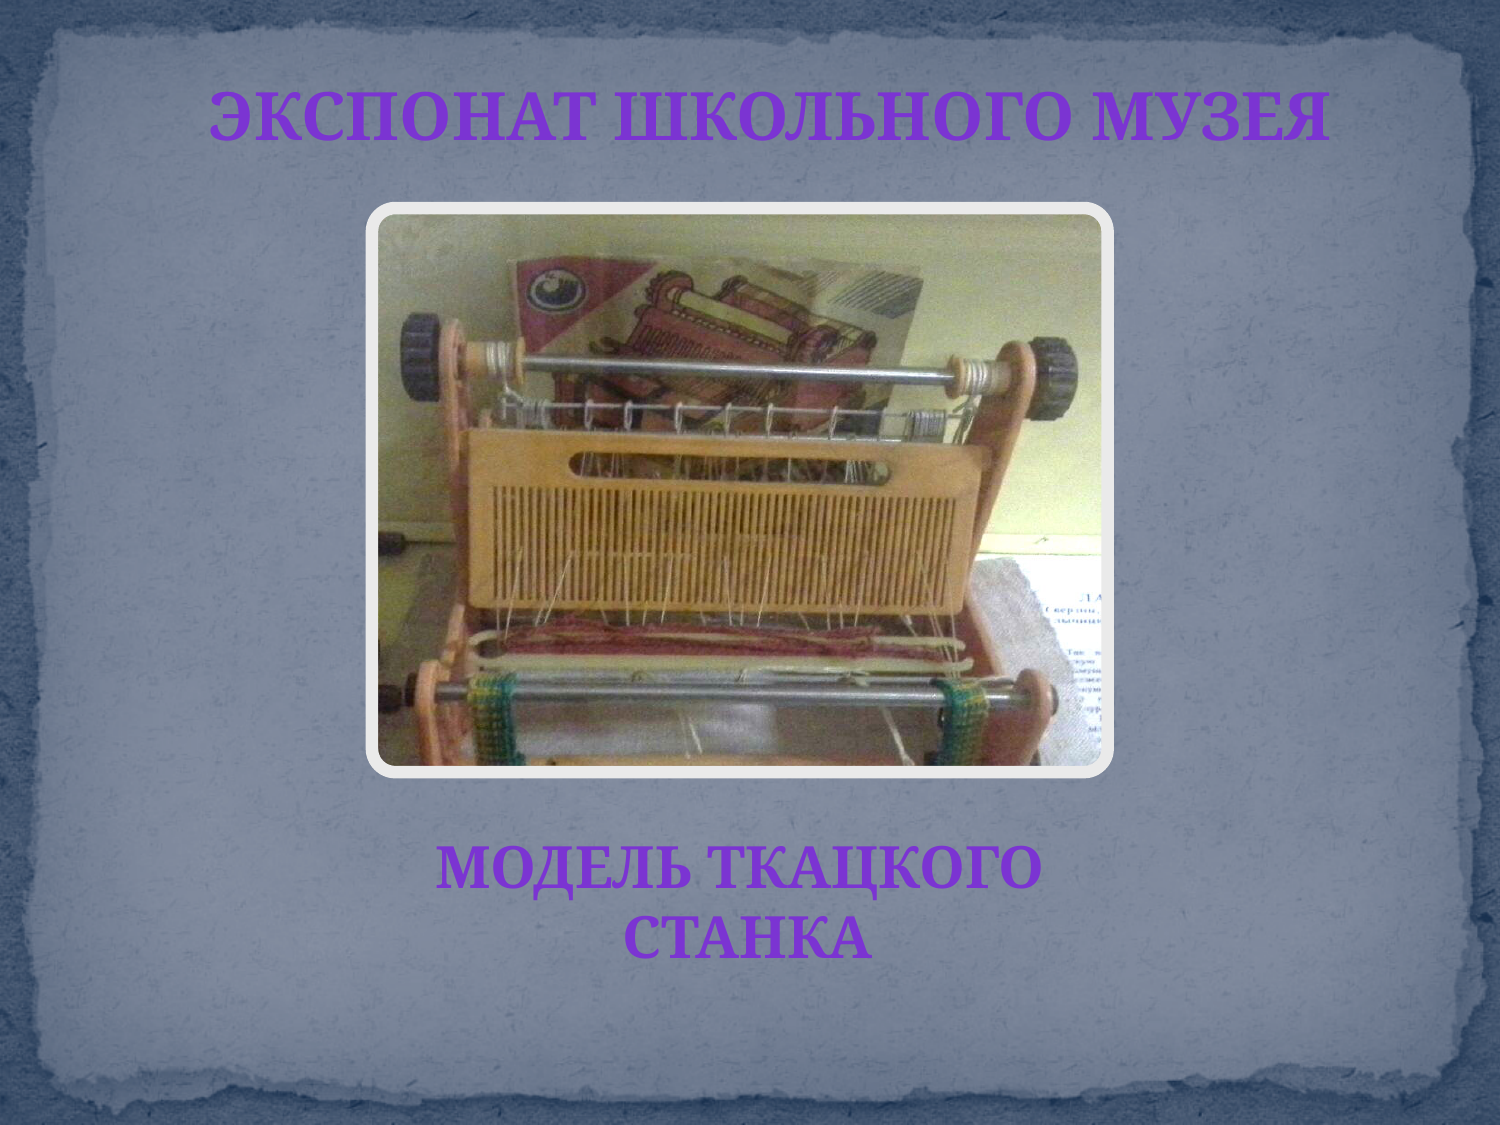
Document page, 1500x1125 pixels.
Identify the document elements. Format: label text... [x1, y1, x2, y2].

picture [373, 209, 1108, 773]
text_box Экспонат школьного музея [193, 66, 1348, 162]
text_box модель ткацкого станка [420, 822, 1060, 978]
